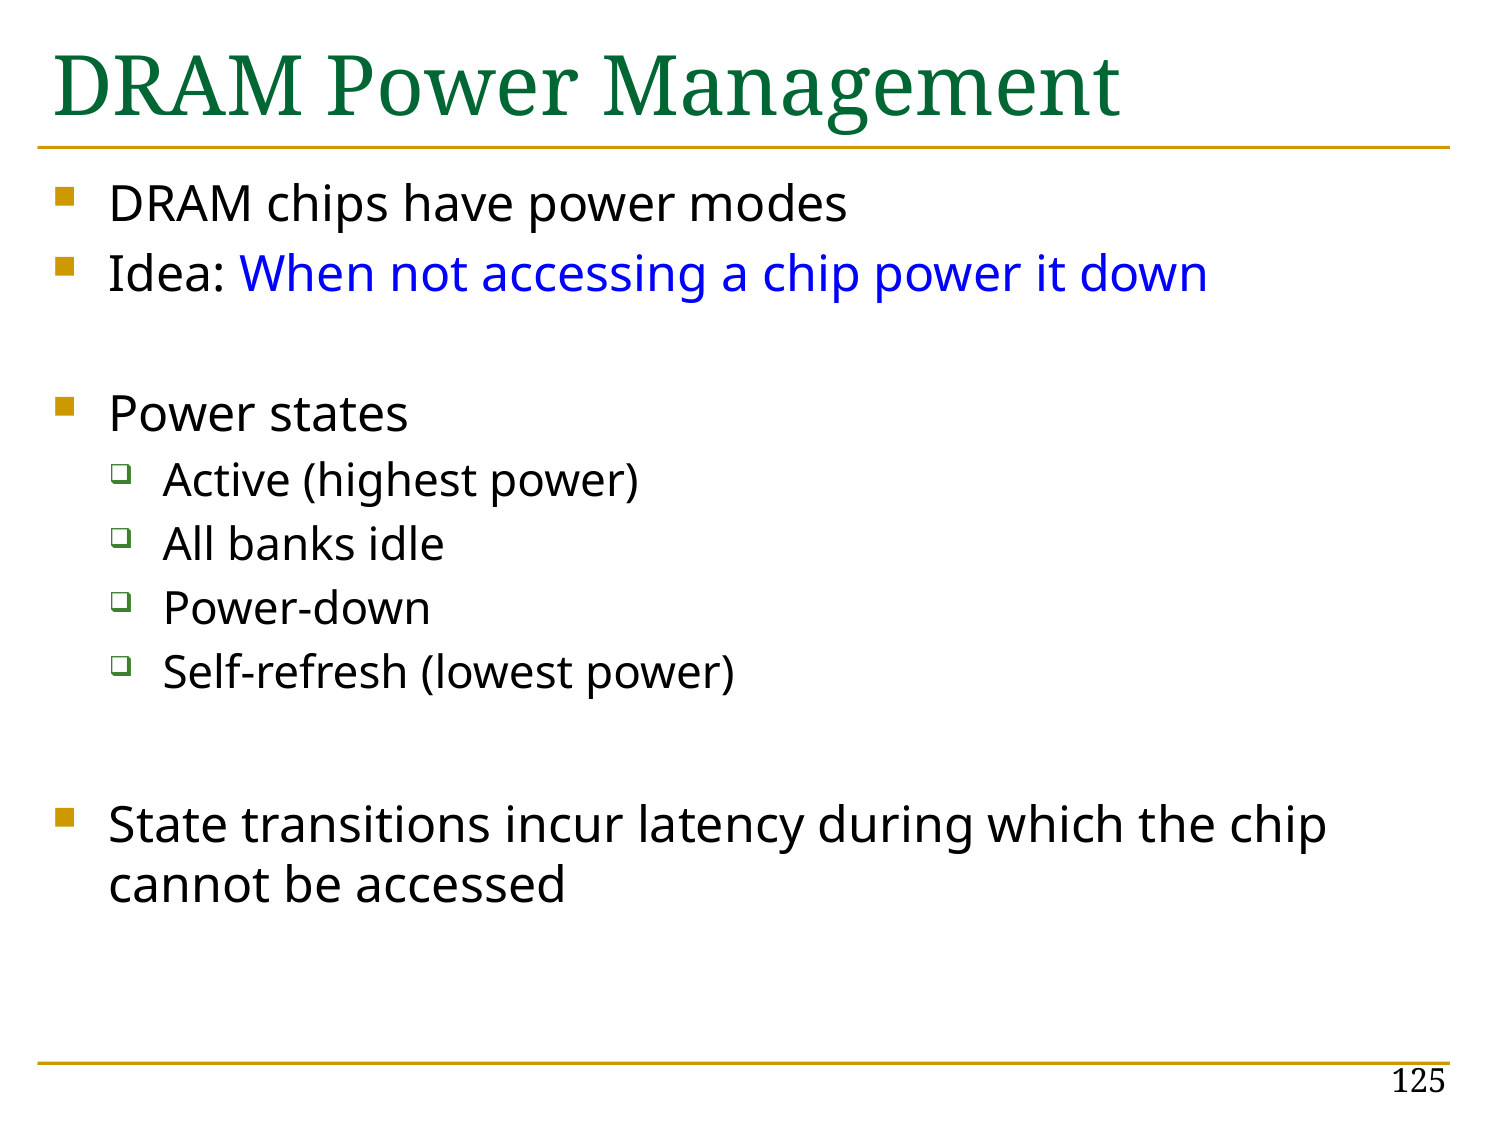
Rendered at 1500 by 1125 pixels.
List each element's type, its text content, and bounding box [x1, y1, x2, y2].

list DRAM chips have power modes Idea: When not accessing a chip power it down Power states Active (highest power) All banks idle Power-down Self-refresh (lowest power) State transitions incur latency during which the chip cannot be accessed [37, 163, 1450, 1016]
title DRAM Power Management [37, 24, 1450, 163]
slide_number 125 [1111, 1036, 1462, 1112]
